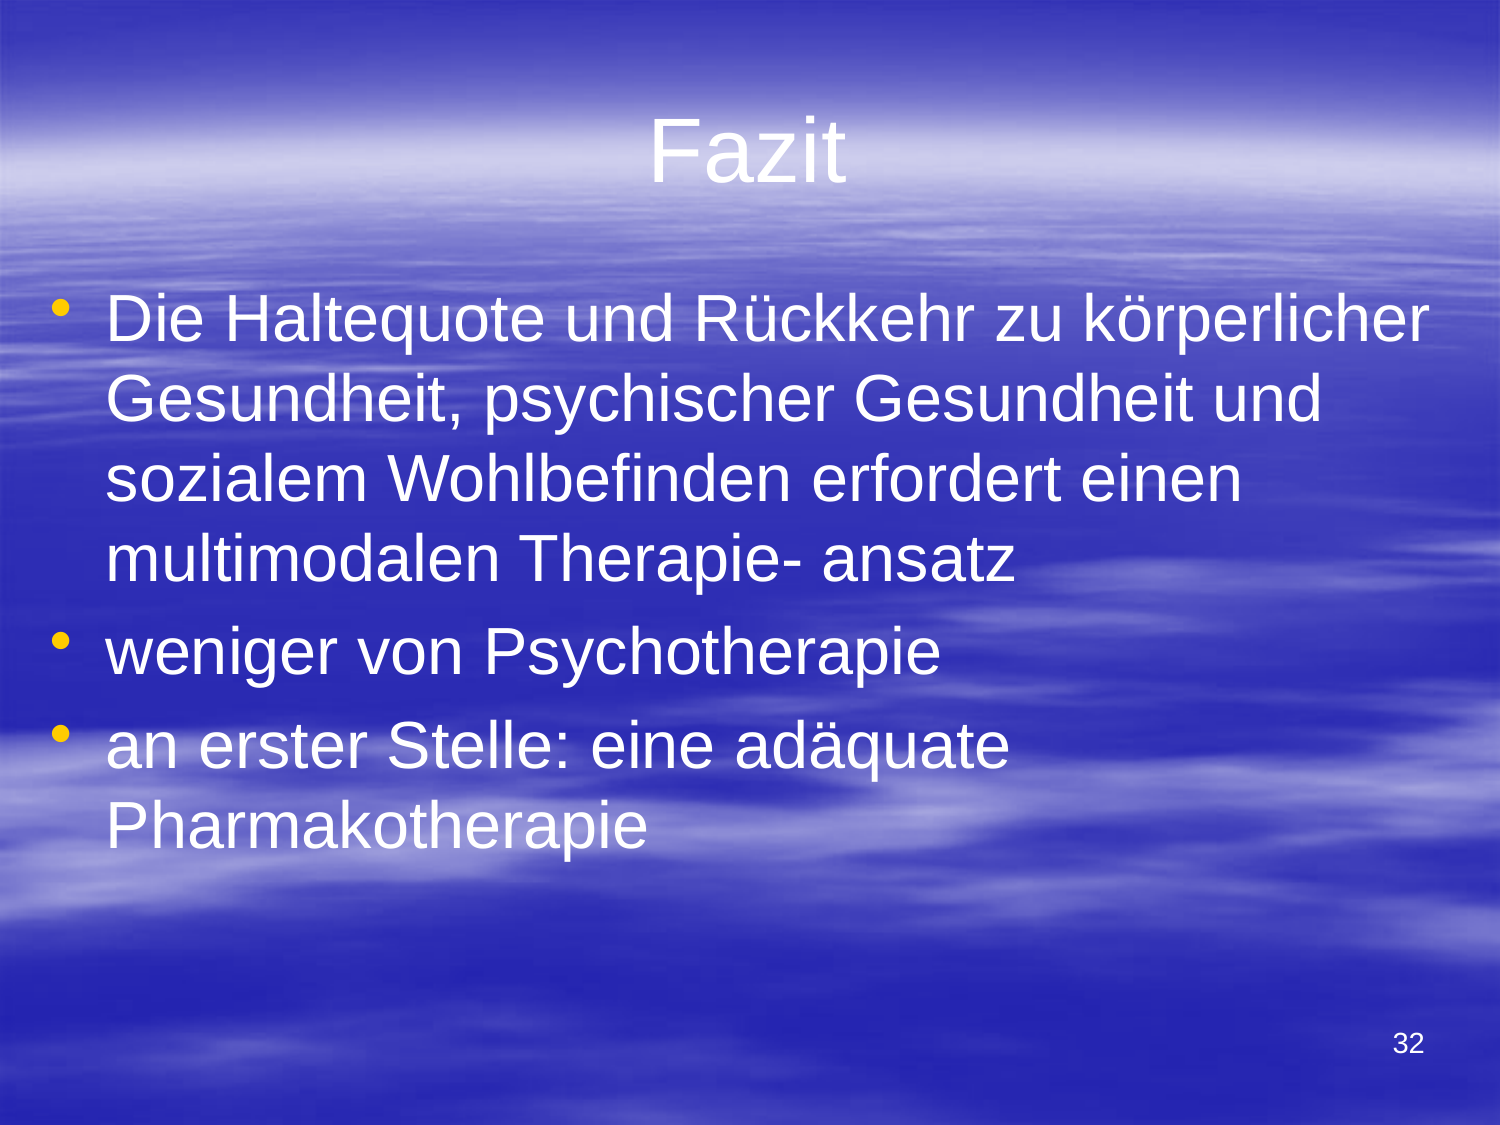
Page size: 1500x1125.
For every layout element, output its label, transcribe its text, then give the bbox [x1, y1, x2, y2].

title Fazit [49, 63, 1446, 229]
slide_number 32 [1074, 1024, 1426, 1073]
list Die Haltequote und Rückkehr zu körperlicher Gesundheit, psychischer Gesundheit und sozialem Wohlbefinden erfordert einen multimodalen Therapie- ansatz weniger von Psychotherapie an erster Stelle: eine adäquate Pharmakotherapie [49, 274, 1451, 900]
